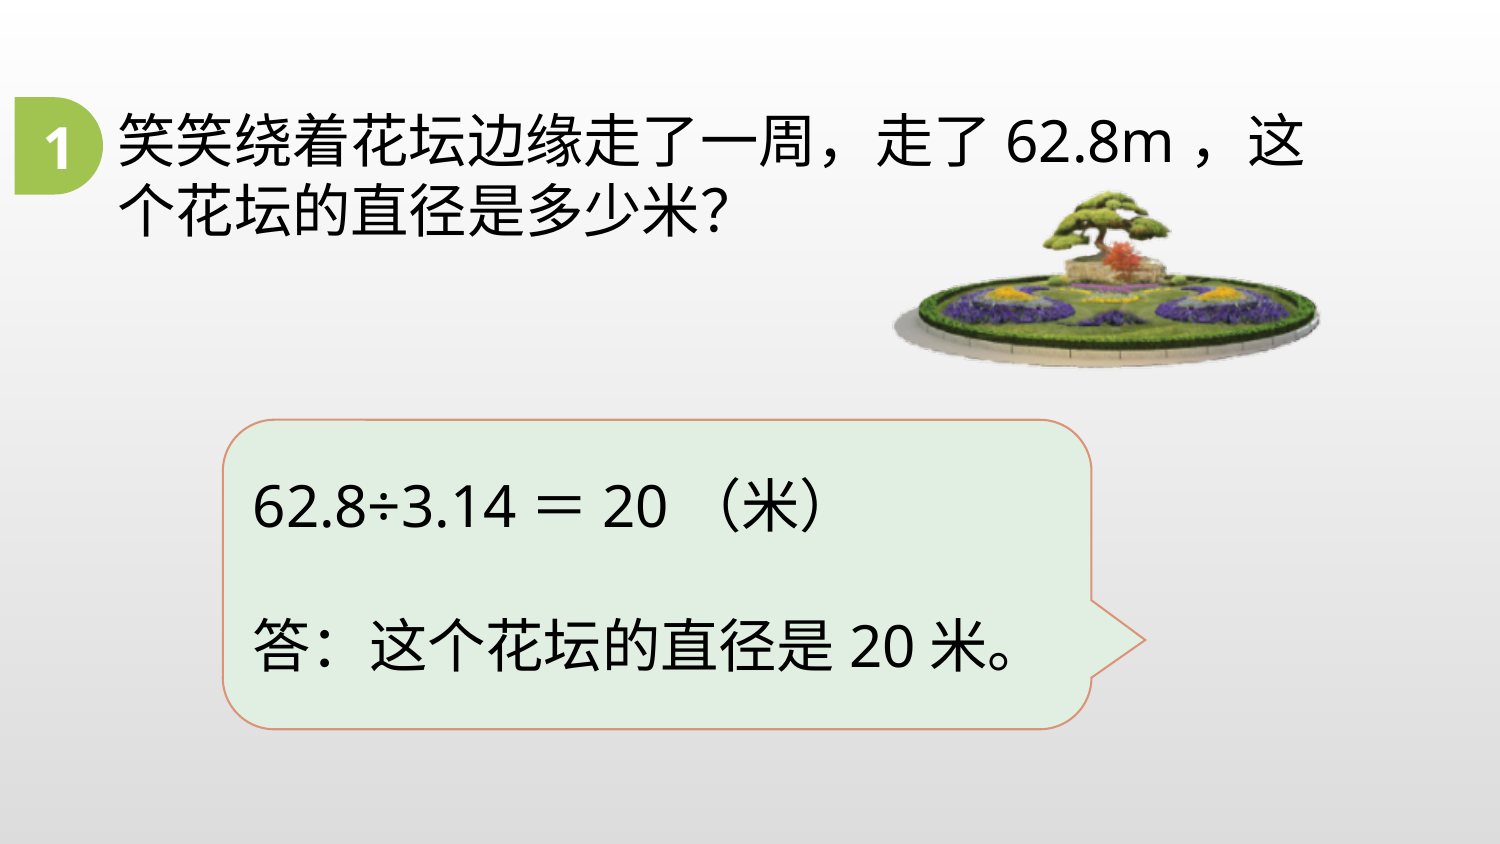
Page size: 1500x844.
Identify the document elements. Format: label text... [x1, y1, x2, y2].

text_box 笑笑绕着花坛边缘走了一周，走了62.8m，这个花坛的直径是多少米？ [102, 97, 1355, 252]
text_box 62.8÷3.14＝20（米） 答：这个花坛的直径是20米。 [221, 418, 1148, 731]
picture [877, 170, 1355, 375]
text_box 1 [13, 96, 105, 196]
